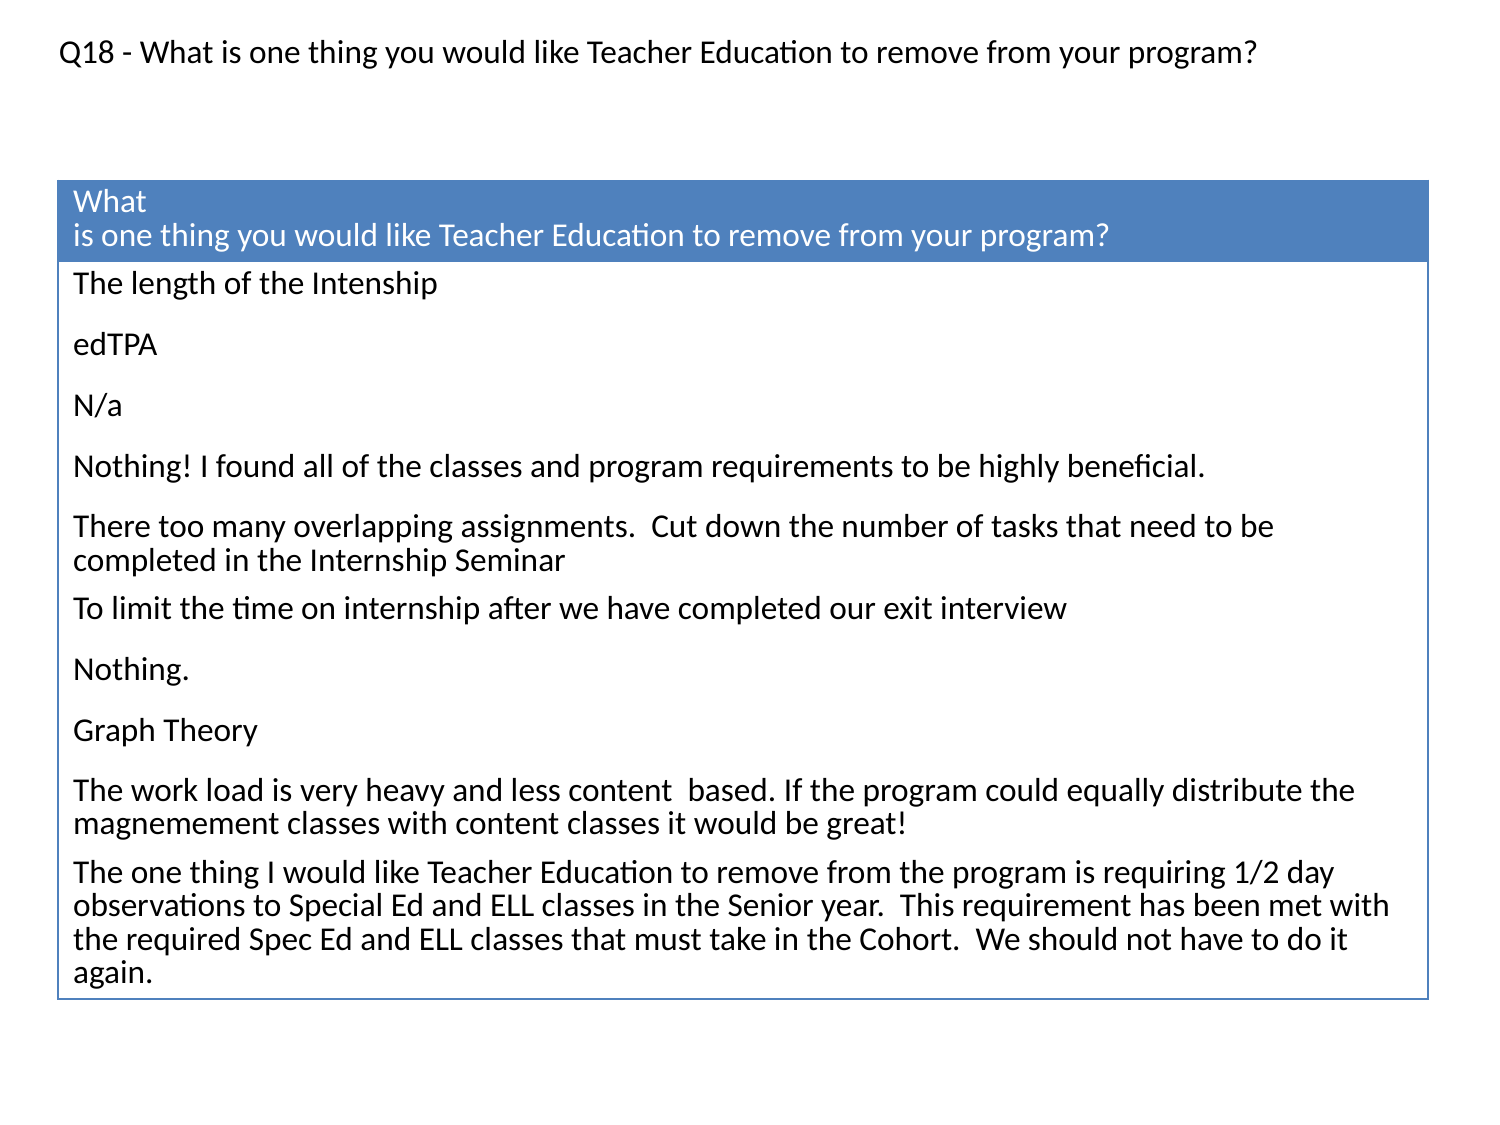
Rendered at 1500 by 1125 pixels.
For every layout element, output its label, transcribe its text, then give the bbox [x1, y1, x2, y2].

table_cell edTPA [59, 323, 1427, 384]
table_cell N/a [59, 384, 1427, 445]
text_box Q18 - What is one thing you would like Teacher Education to remove from your program? [44, 22, 1395, 84]
table_cell The length of the Intenship [59, 262, 1427, 323]
table_cell To limit the time on internship after we have completed our exit interview [59, 587, 1427, 648]
table_cell The work load is very heavy and less content based. If the program could equally distribute the magnemement classes with content classes it would be great! [59, 769, 1427, 851]
table_cell The one thing I would like Teacher Education to remove from the program is requiring 1/2 day observations to Special Ed and ELL classes in the Senior year. This requirement has been met with the required Spec Ed and ELL classes that must take in the Cohort. We should not have to do it again. [59, 851, 1427, 998]
table_cell Nothing! I found all of the classes and program requirements to be highly beneficial. [59, 445, 1427, 505]
table_cell Graph Theory [59, 709, 1427, 769]
table_cell Nothing. [59, 648, 1427, 709]
table_cell There too many overlapping assignments. Cut down the number of tasks that need to be completed in the Internship Seminar [59, 505, 1427, 587]
table_header What is one thing you would like Teacher Education to remove from your program? [59, 181, 1427, 262]
